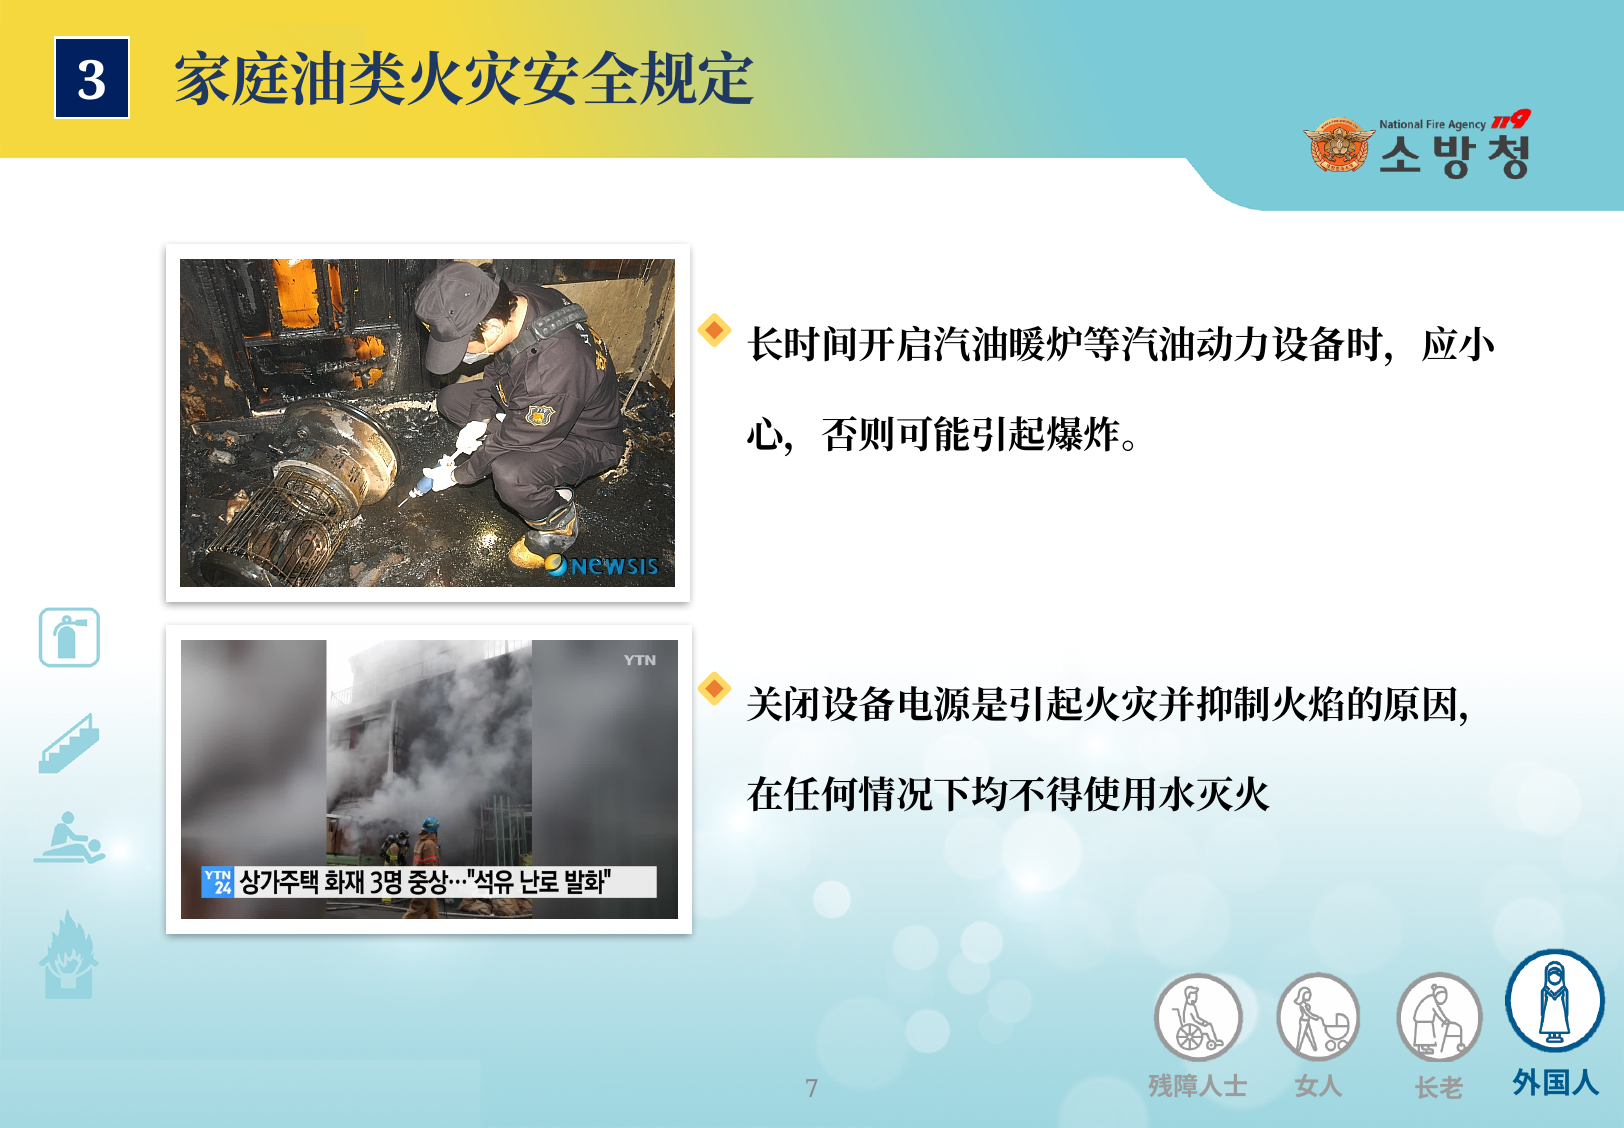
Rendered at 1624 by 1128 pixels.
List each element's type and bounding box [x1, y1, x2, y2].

picture [0, 0, 1624, 1128]
text_box [1150, 935, 1610, 1060]
